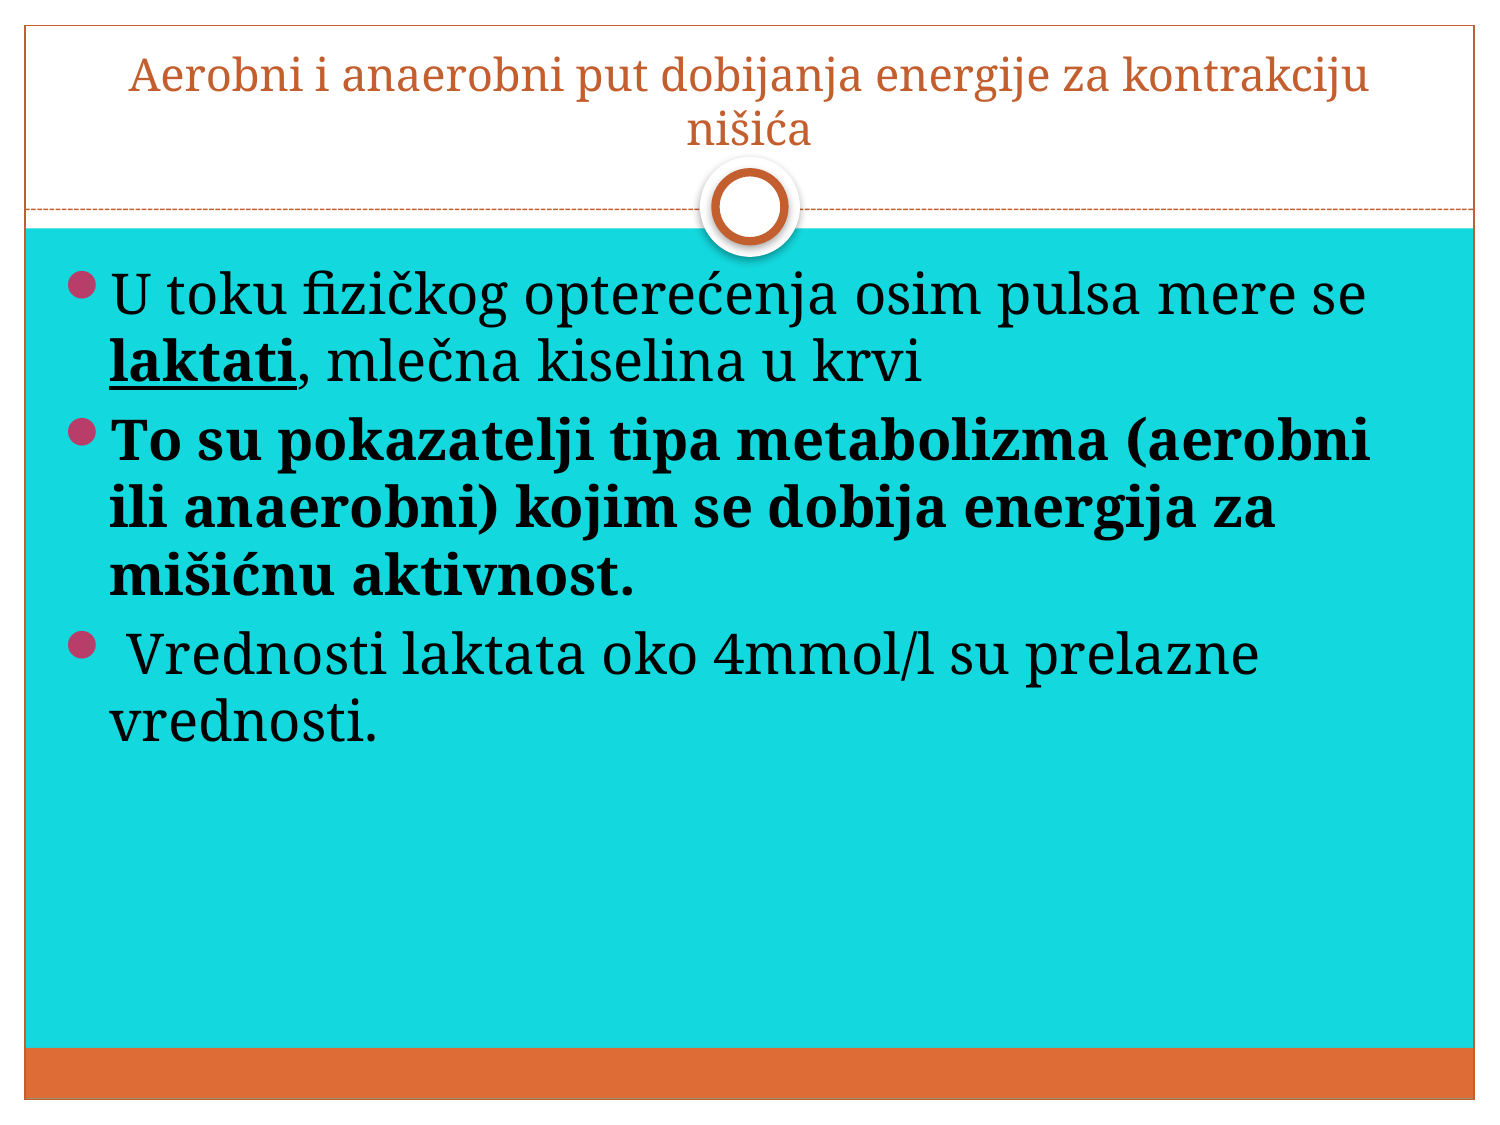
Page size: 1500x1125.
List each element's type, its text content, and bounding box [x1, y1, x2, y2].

list U toku fizičkog opterećenja osim pulsa mere se laktati, mlečna kiselina u krvi To su pokazatelji tipa metabolizma (aerobni ili anaerobni) kojim se dobija energija za mišićnu aktivnost. Vrednosti laktata oko 4mmol/l su prelazne vrednosti. [49, 250, 1445, 1001]
title Aerobni i anaerobni put dobijanja energije za kontrakciju nišića [49, 37, 1450, 162]
